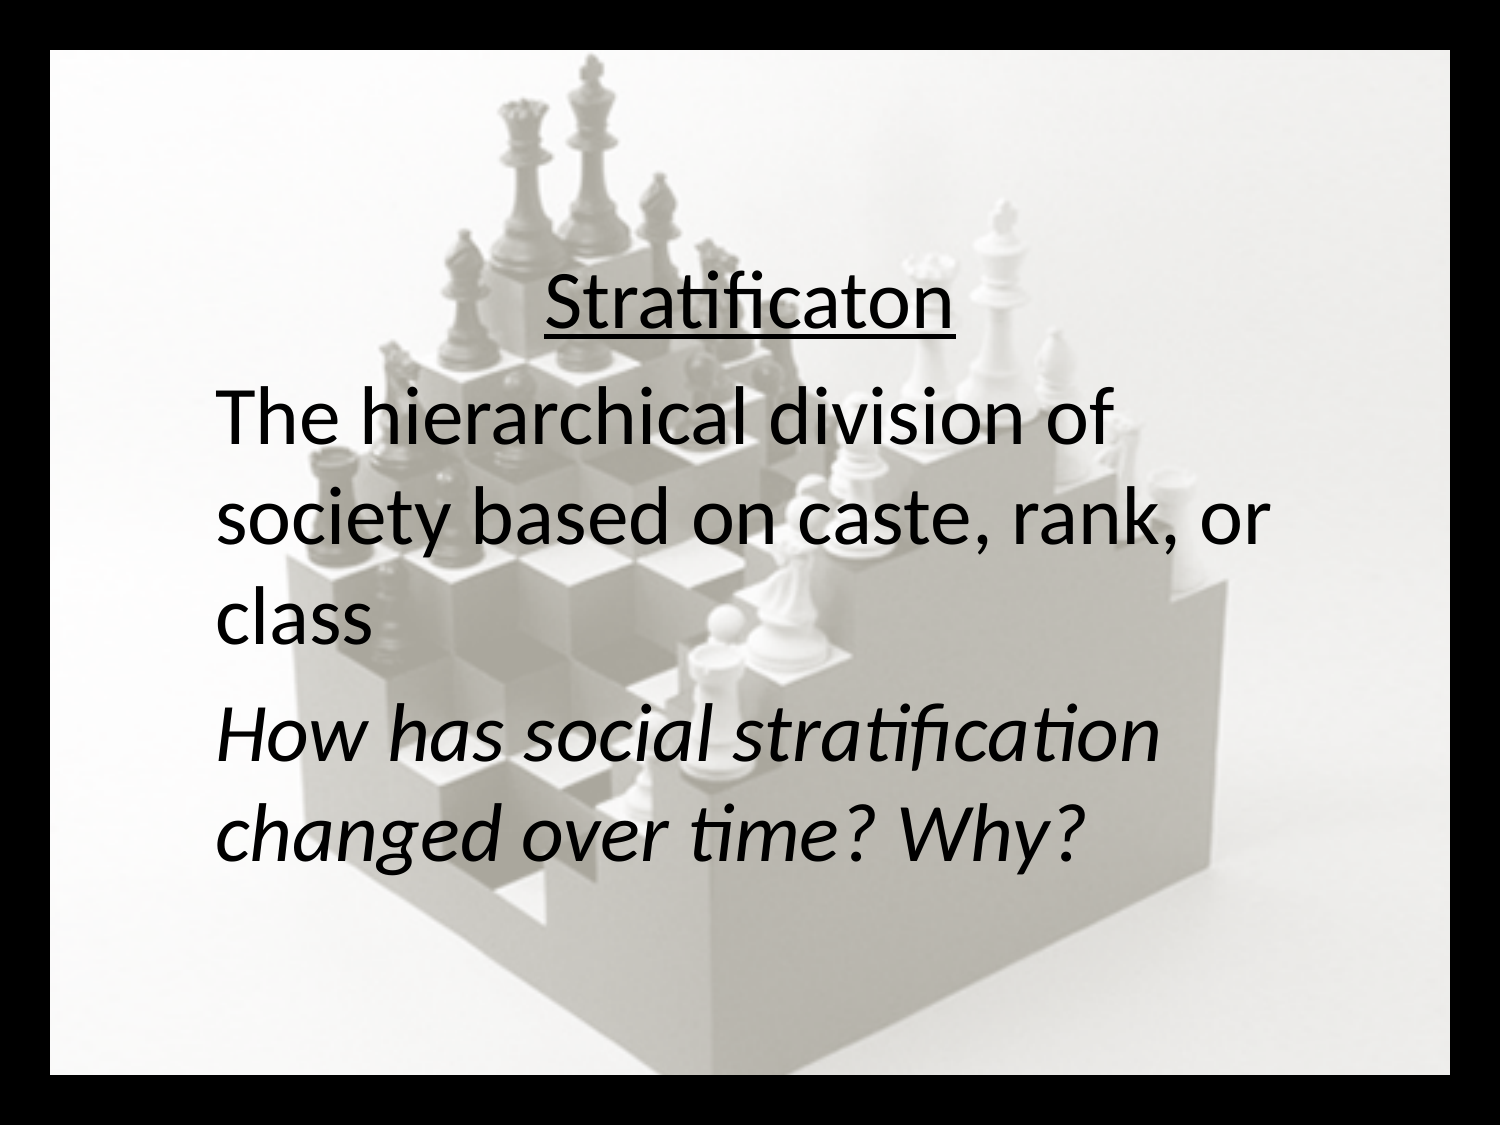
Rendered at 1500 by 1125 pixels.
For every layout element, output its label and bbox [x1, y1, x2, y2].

picture [49, 49, 1451, 1076]
